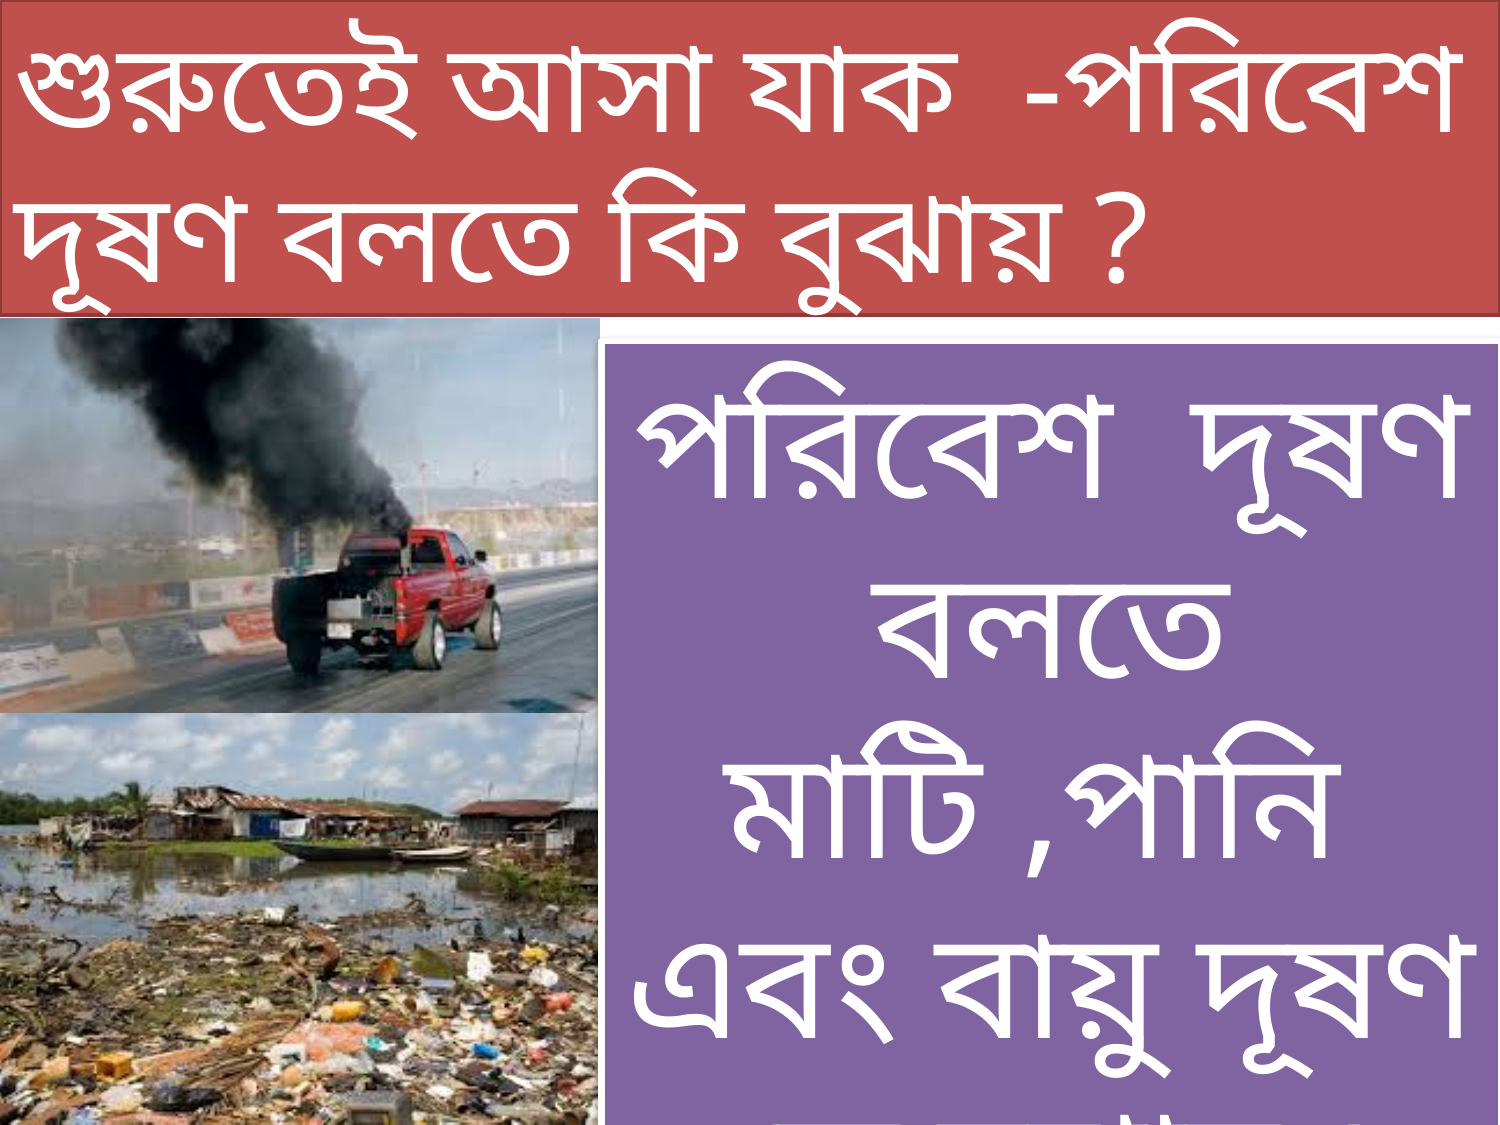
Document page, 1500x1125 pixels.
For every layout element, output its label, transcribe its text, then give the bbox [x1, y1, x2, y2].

text_box পরিবেশ দূষণ বলতে মাটি ,পানি এবং বায়ু দূষণ কে বুঝায় । [604, 338, 1500, 1125]
text_box শুরুতেই আসা যাক -পরিবেশ দূষণ বলতে কি বুঝায় ? [0, 0, 1500, 317]
picture [0, 317, 601, 1125]
